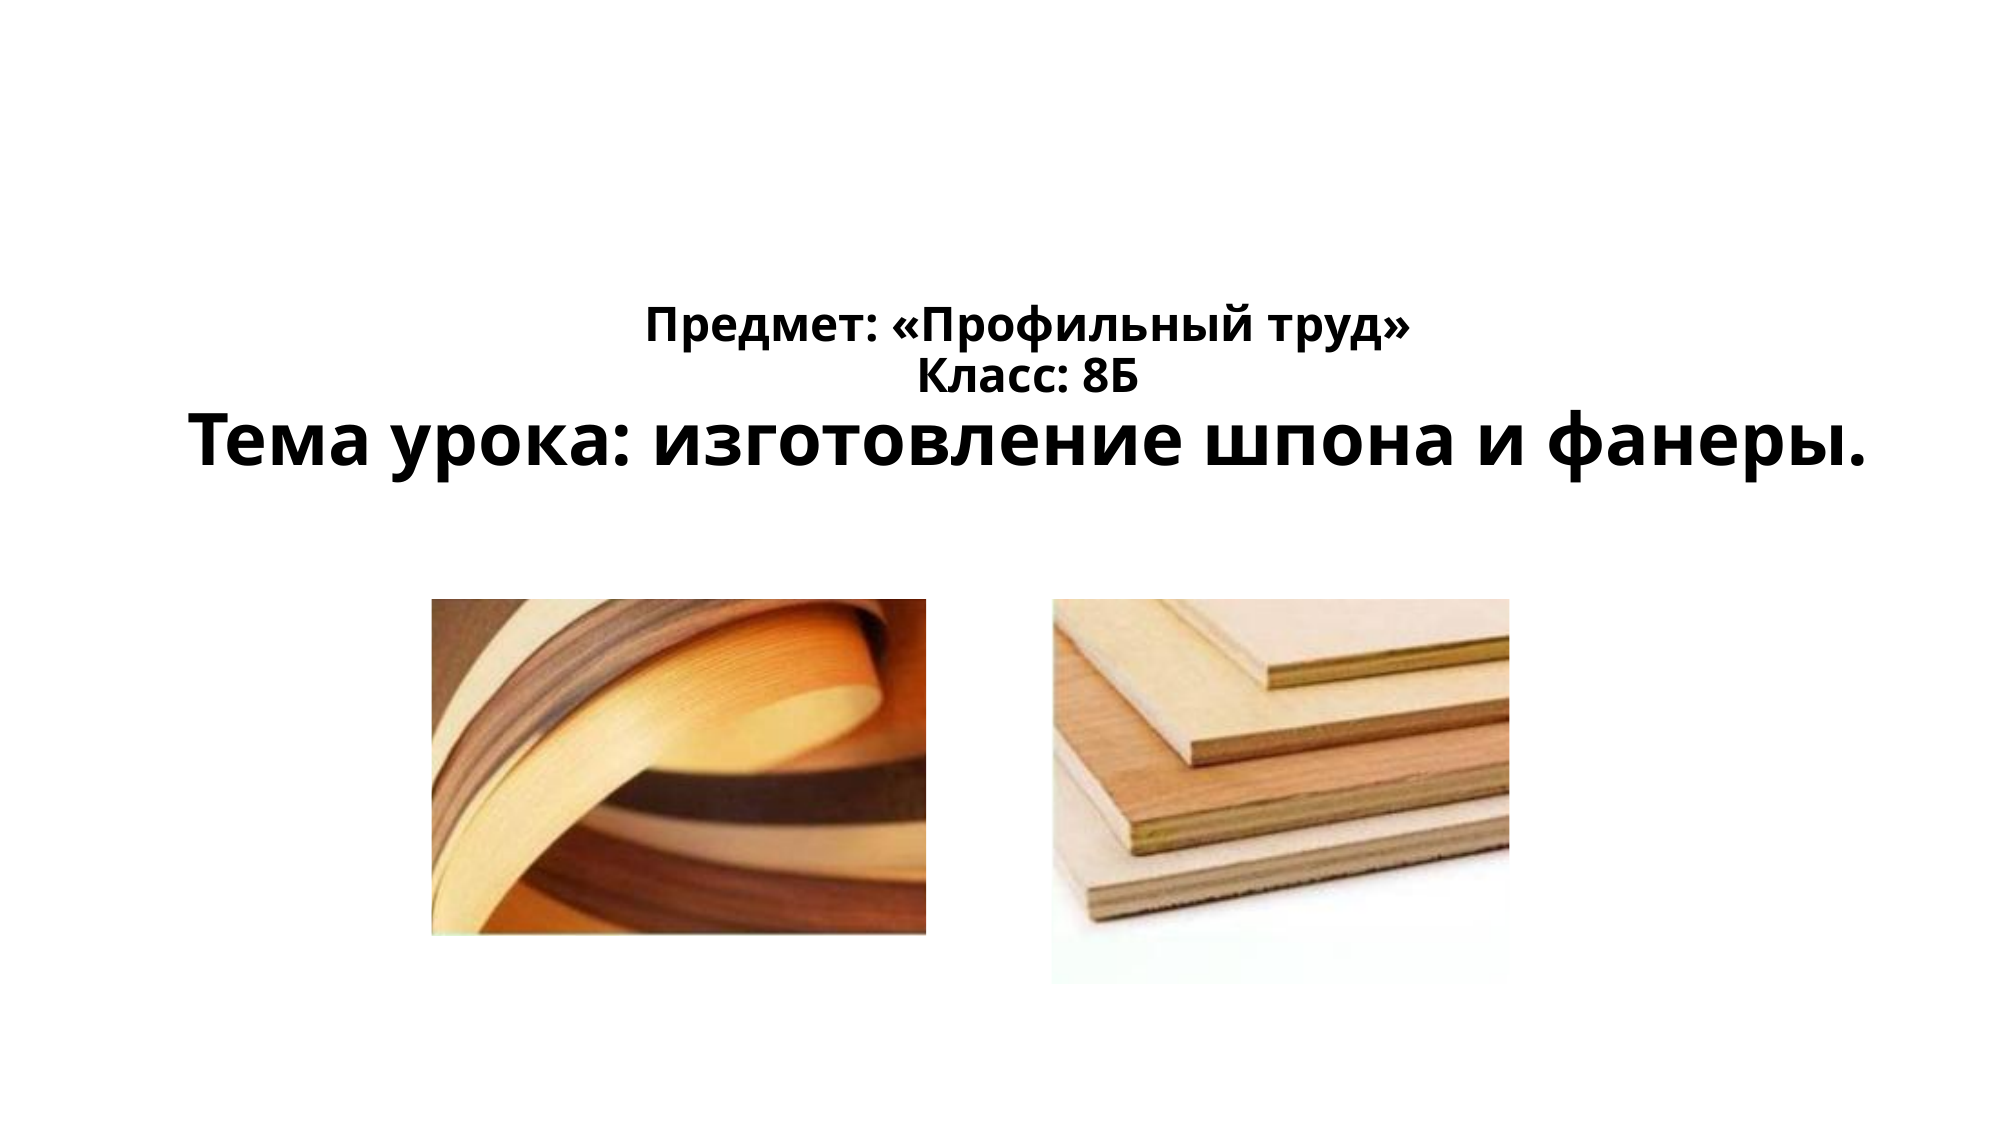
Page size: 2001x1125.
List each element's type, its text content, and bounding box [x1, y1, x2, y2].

picture [431, 599, 927, 936]
title Предмет: «Профильный труд» Класс: 8Б Тема урока: изготовление шпона и фанеры. [165, 281, 1891, 500]
picture [1051, 599, 1510, 984]
